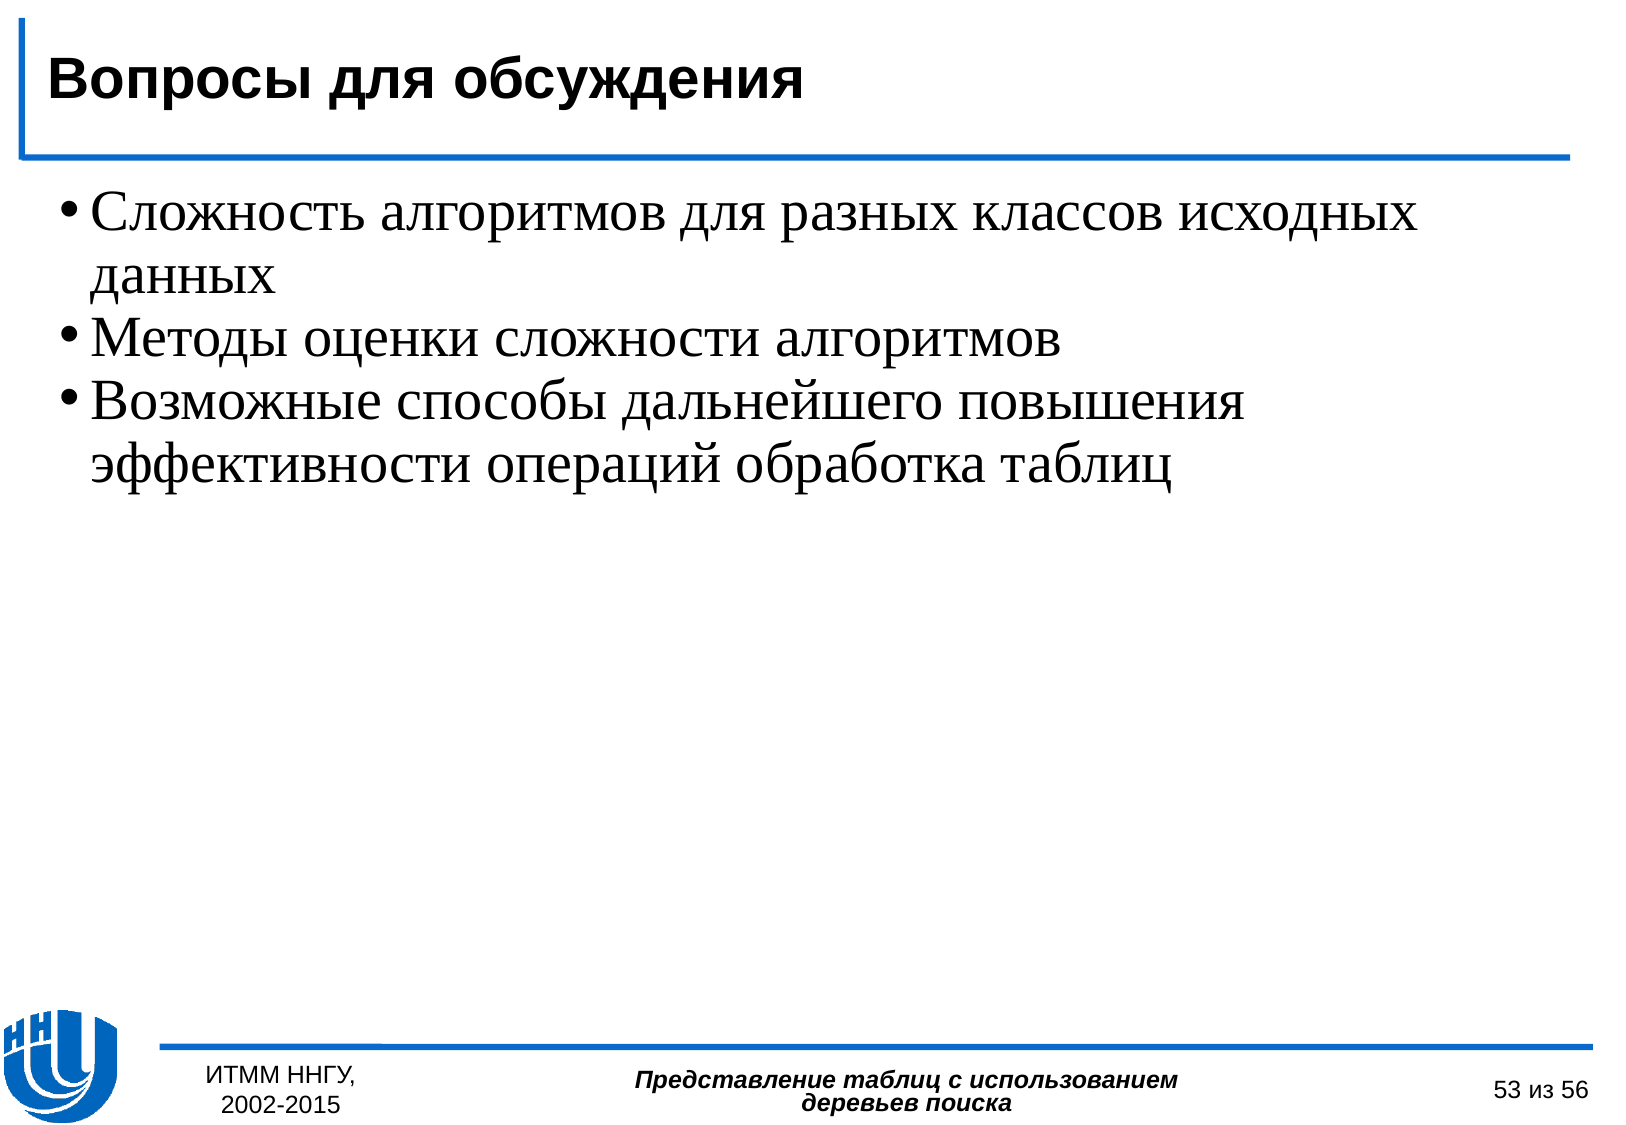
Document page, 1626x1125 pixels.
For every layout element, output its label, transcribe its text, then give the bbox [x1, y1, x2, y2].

picture [4, 1010, 117, 1123]
text_box ИТММ ННГУ, 2002-2015 [162, 1051, 399, 1094]
footer Представление таблиц с использованием деревьев поиска [587, 1062, 1227, 1107]
text_box Вопросы для обсуждения [32, 46, 1435, 118]
slide_number 53 из 56 [1450, 1051, 1605, 1125]
text_box Сложность алгоритмов для разных классов исходных данных Методы оценки сложности алгоритмов Возможные способы дальнейшего повышения эффективности операций обработка таблиц [44, 172, 1534, 503]
